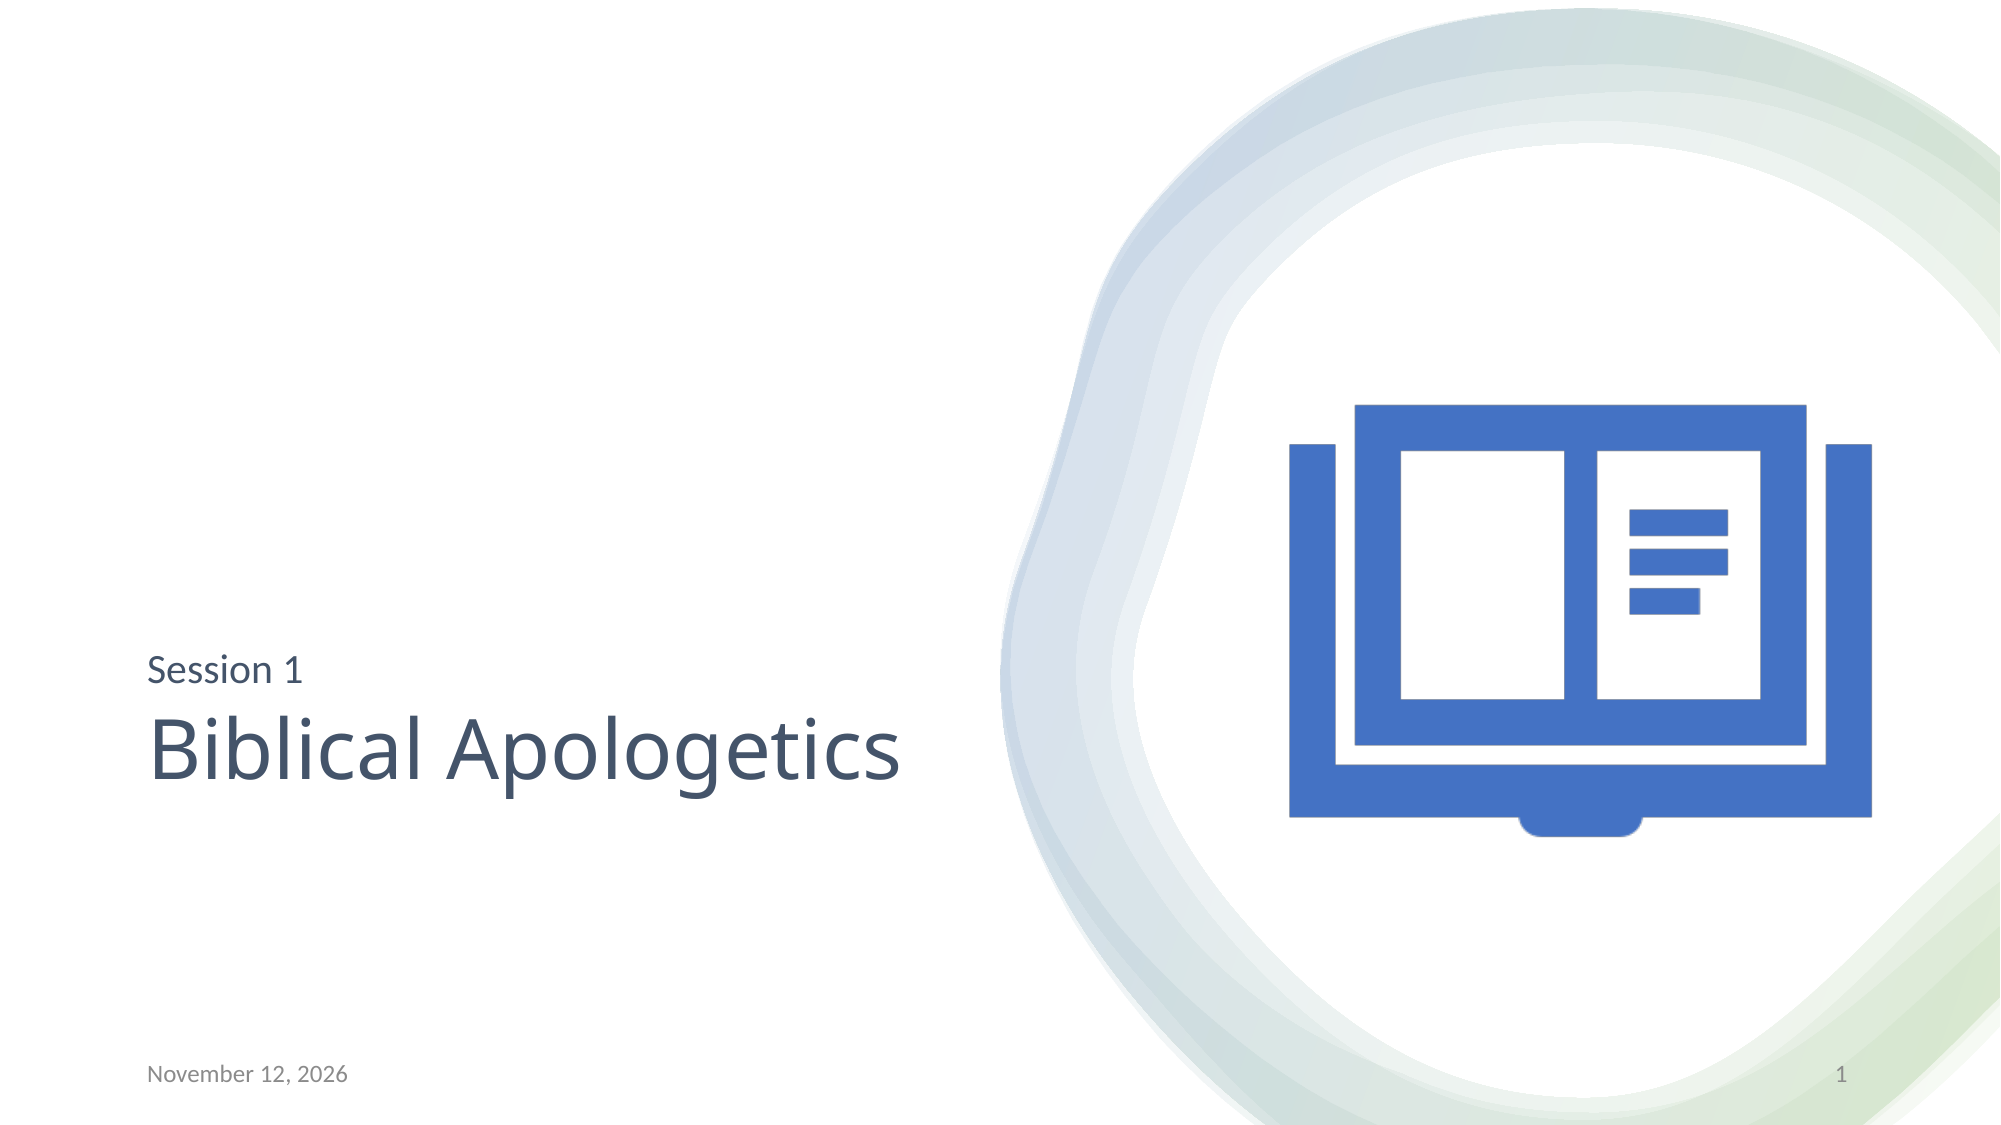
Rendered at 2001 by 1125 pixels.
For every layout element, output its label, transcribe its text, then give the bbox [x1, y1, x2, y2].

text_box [1000, 8, 2000, 1125]
title Biblical Apologetics [131, 701, 921, 913]
text_box [0, 0, 2000, 1125]
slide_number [131, 1042, 582, 1103]
subtitle Session 1 [131, 562, 921, 701]
picture [1267, 304, 1895, 932]
